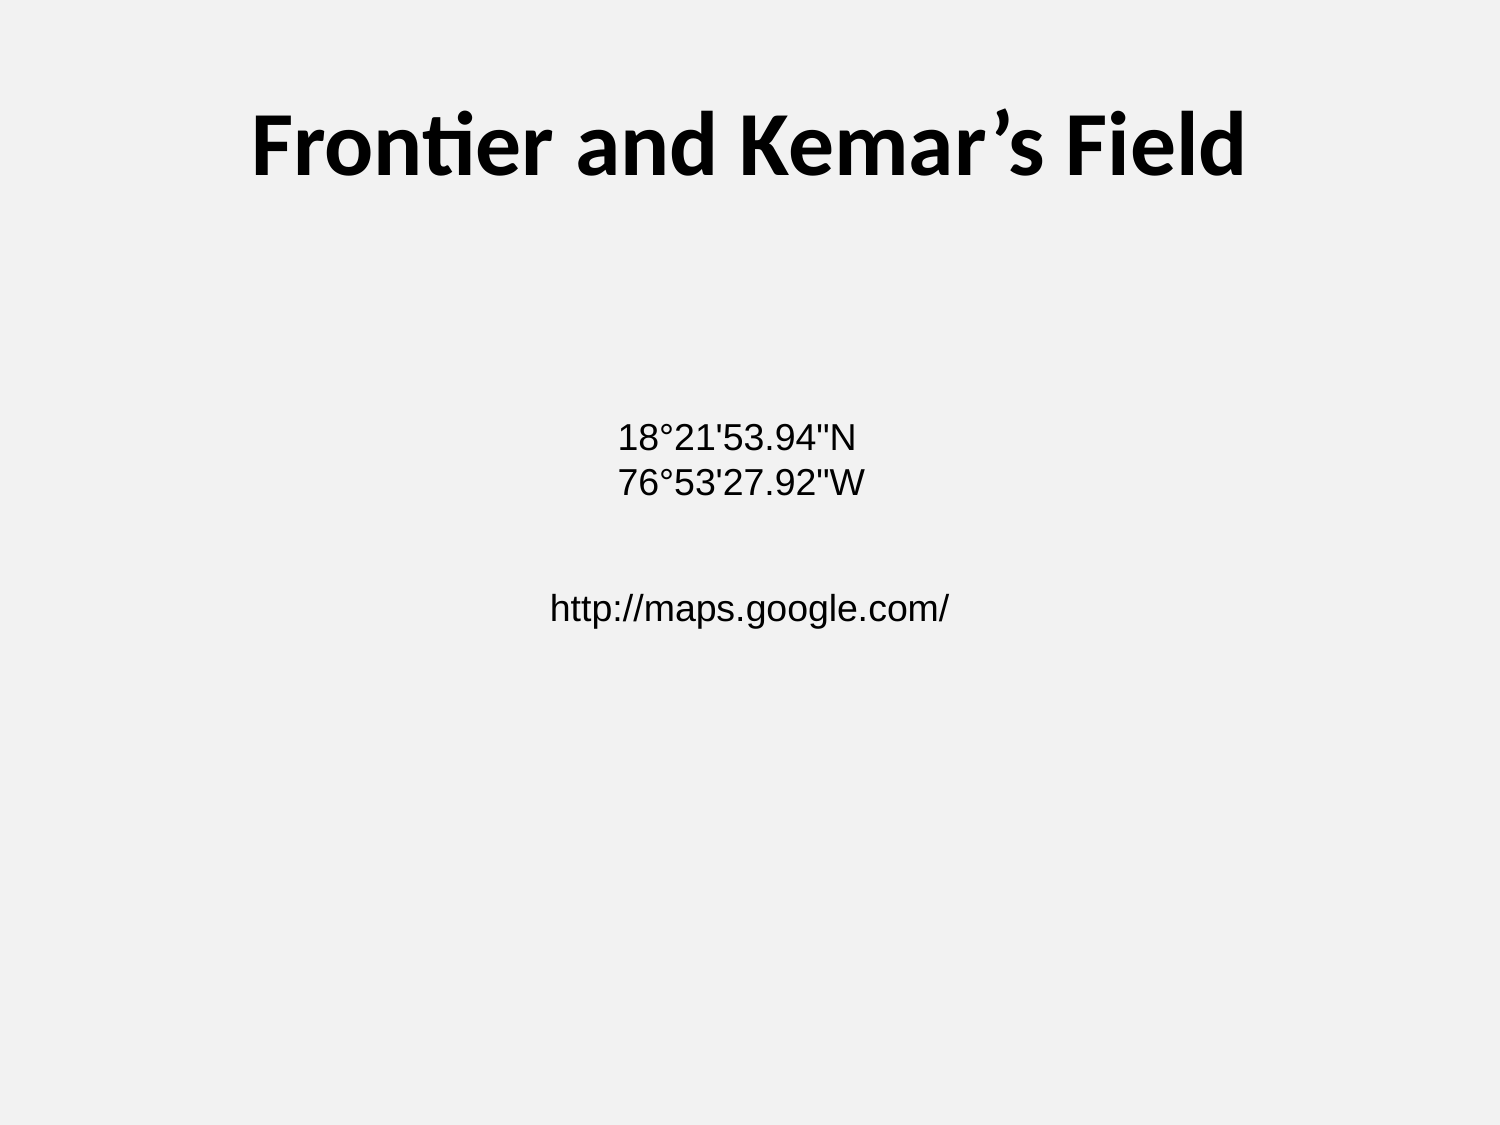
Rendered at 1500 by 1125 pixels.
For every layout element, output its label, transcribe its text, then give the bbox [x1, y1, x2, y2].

text_box http://maps.google.com/ [535, 577, 965, 637]
text_box 18°21'53.94"N 76°53'27.92"W [602, 405, 891, 510]
title Frontier and Kemar’s Field [75, 45, 1425, 233]
